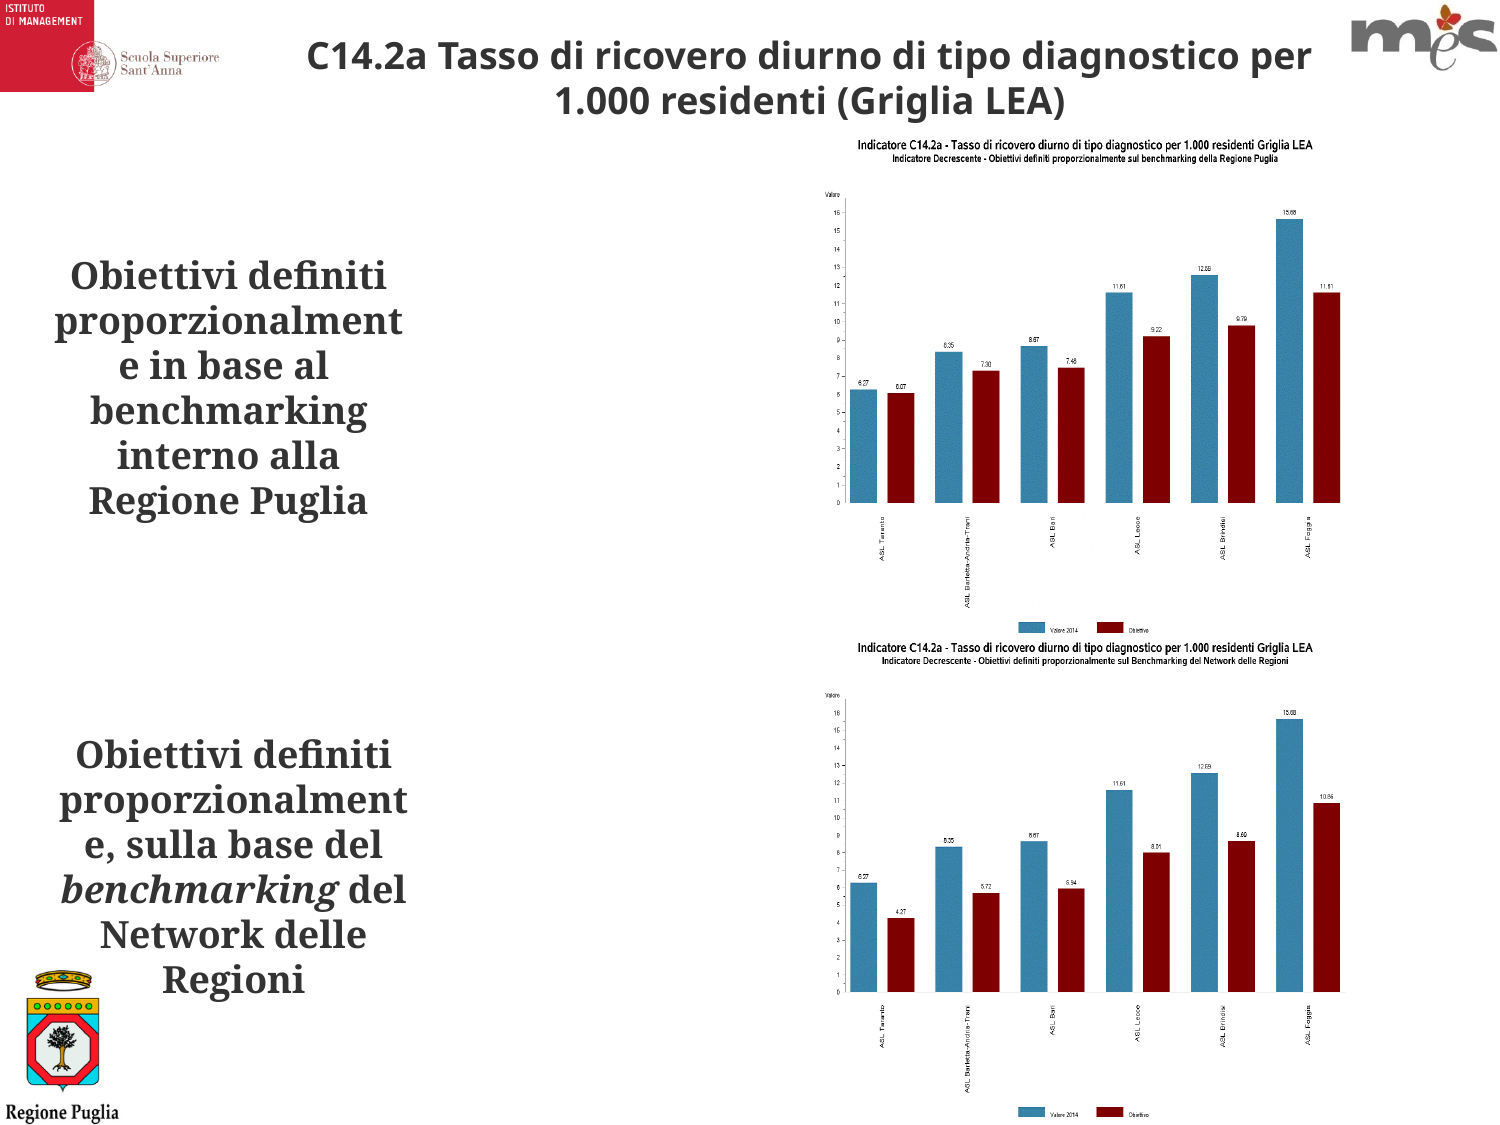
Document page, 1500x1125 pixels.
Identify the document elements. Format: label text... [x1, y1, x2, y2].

picture [683, 137, 1487, 1125]
picture [1339, 0, 1500, 77]
text_box Obiettivi definiti proporzionalmente, sulla base del benchmarking del Network delle Regioni [43, 723, 425, 1009]
picture [2, 969, 126, 1125]
picture [0, 0, 219, 92]
text_box Obiettivi definiti proporzionalmente in base al benchmarking interno alla Regione Puglia [38, 244, 420, 530]
text_box C14.2a Tasso di ricovero diurno di tipo diagnostico per 1.000 residenti (Griglia LEA) [281, 24, 1338, 130]
